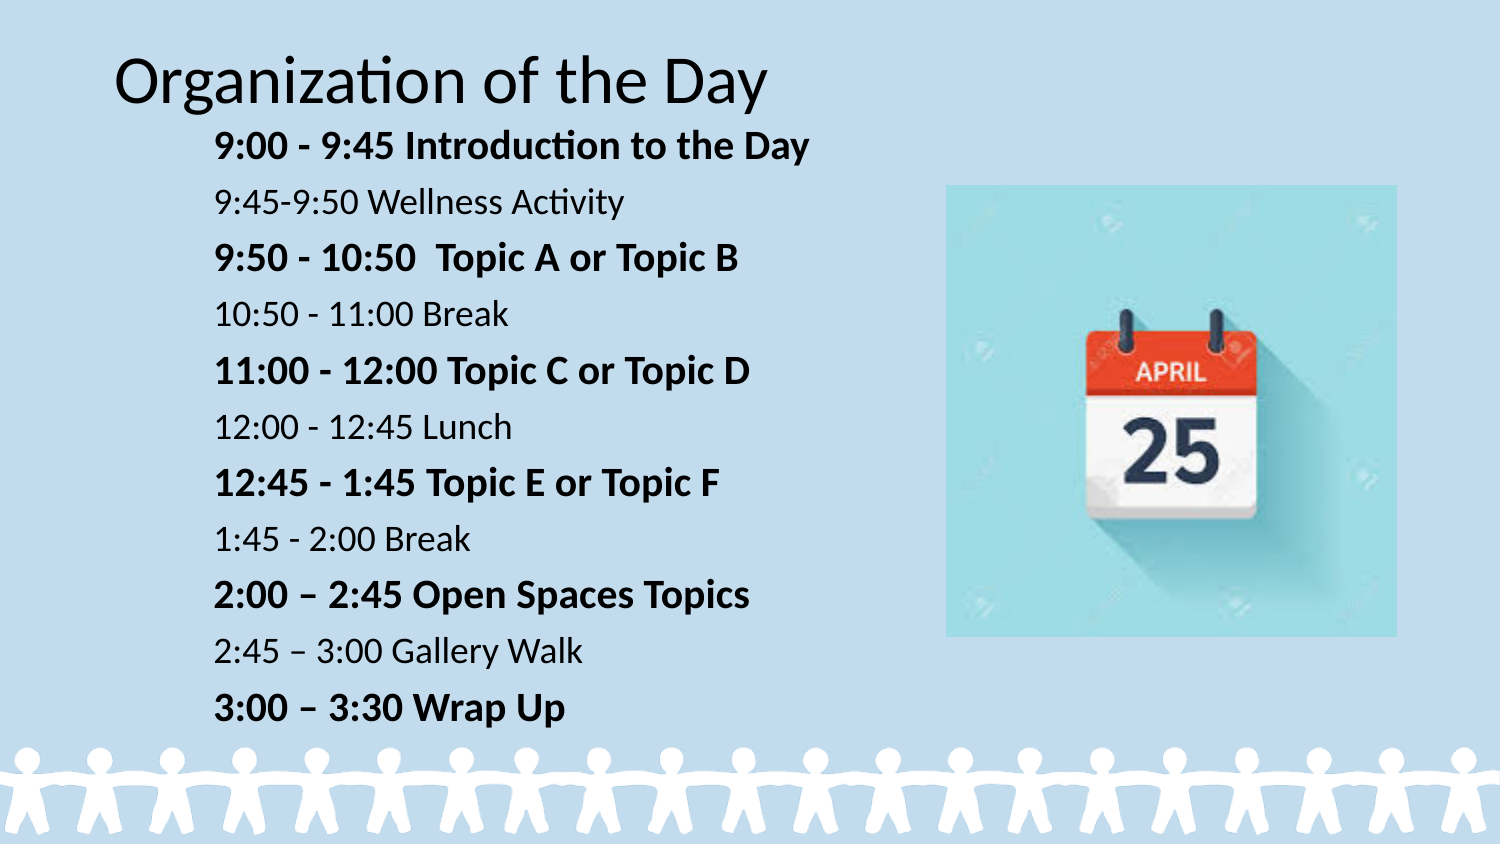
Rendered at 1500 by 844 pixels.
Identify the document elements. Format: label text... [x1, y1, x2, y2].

picture [0, 0, 1500, 844]
title Organization of the Day [103, 0, 1397, 164]
picture [946, 185, 1398, 637]
list 9:00 - 9:45 Introduction to the Day 9:45-9:50 Wellness Activity 9:50 - 10:50 Topic A or Topic B 10:50 - 11:00 Break 11:00 - 12:00 Topic C or Topic D 12:00 - 12:45 Lunch 12:45 - 1:45 Topic E or Topic F 1:45 - 2:00 Break 2:00 – 2:45 Open Spaces Topics 2:45 – 3:00 Gallery Walk 3:00 – 3:30 Wrap Up [157, 112, 1452, 745]
